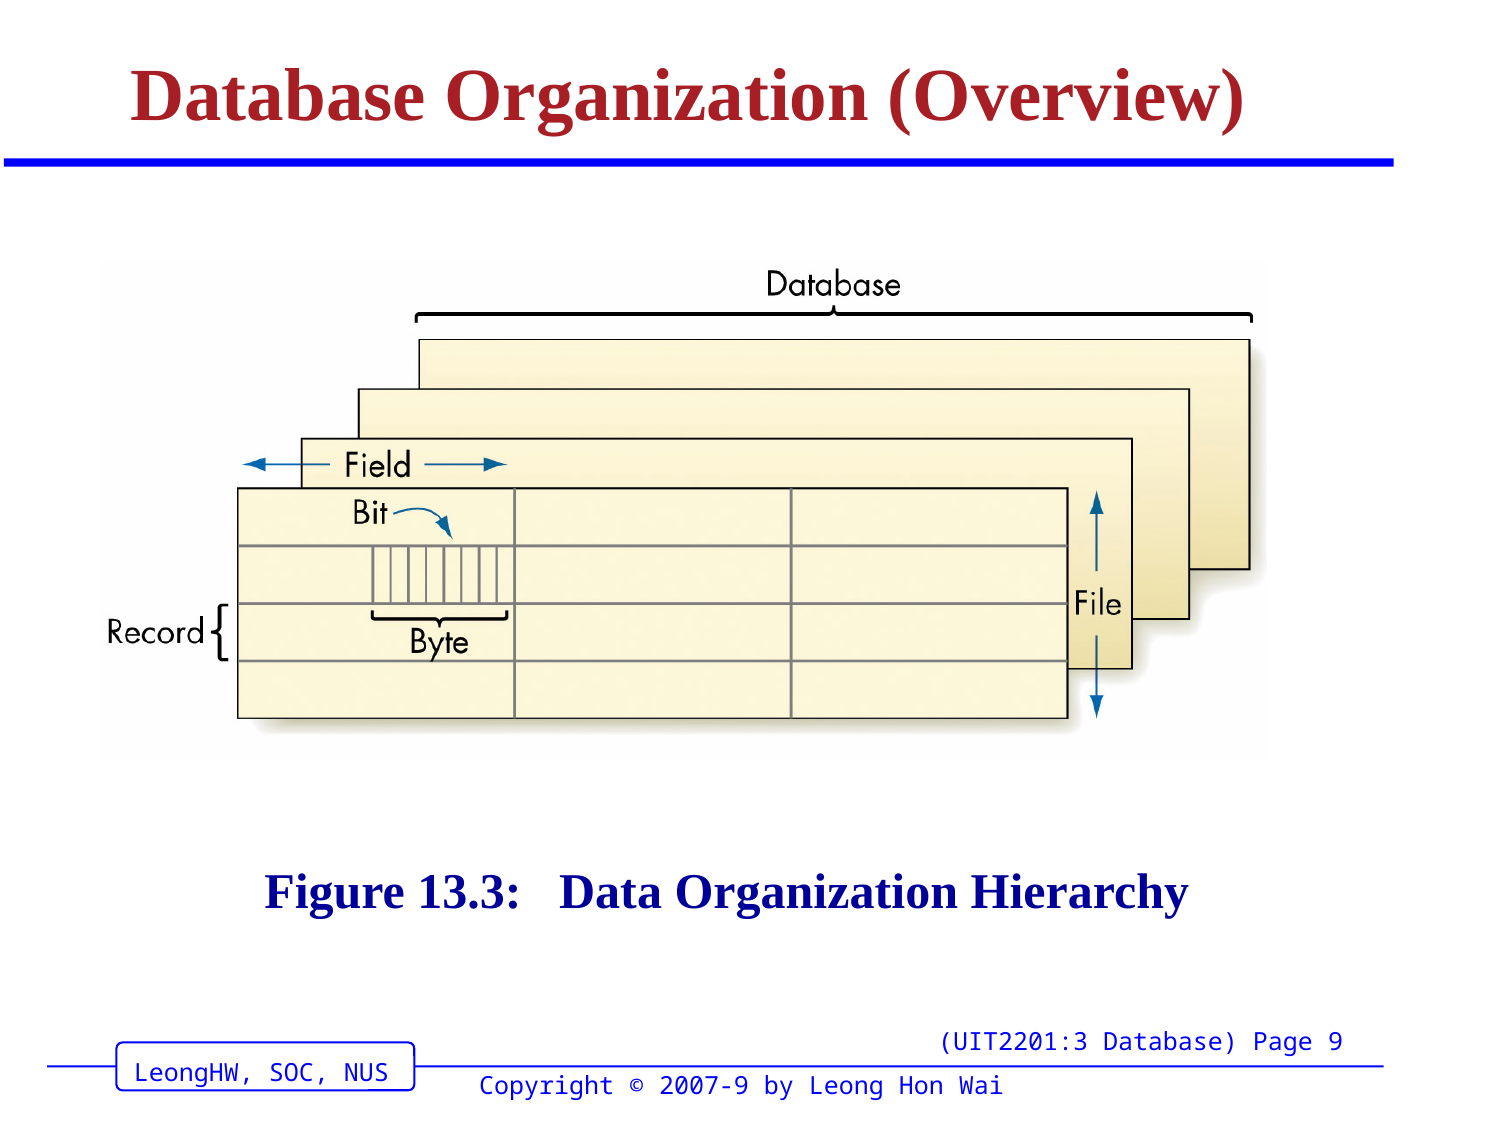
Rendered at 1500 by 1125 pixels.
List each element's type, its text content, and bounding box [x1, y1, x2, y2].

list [99, 262, 1267, 761]
list Figure 13.3: Data Organization Hierarchy [86, 850, 1367, 951]
title Database Organization (Overview) [114, 11, 1391, 145]
